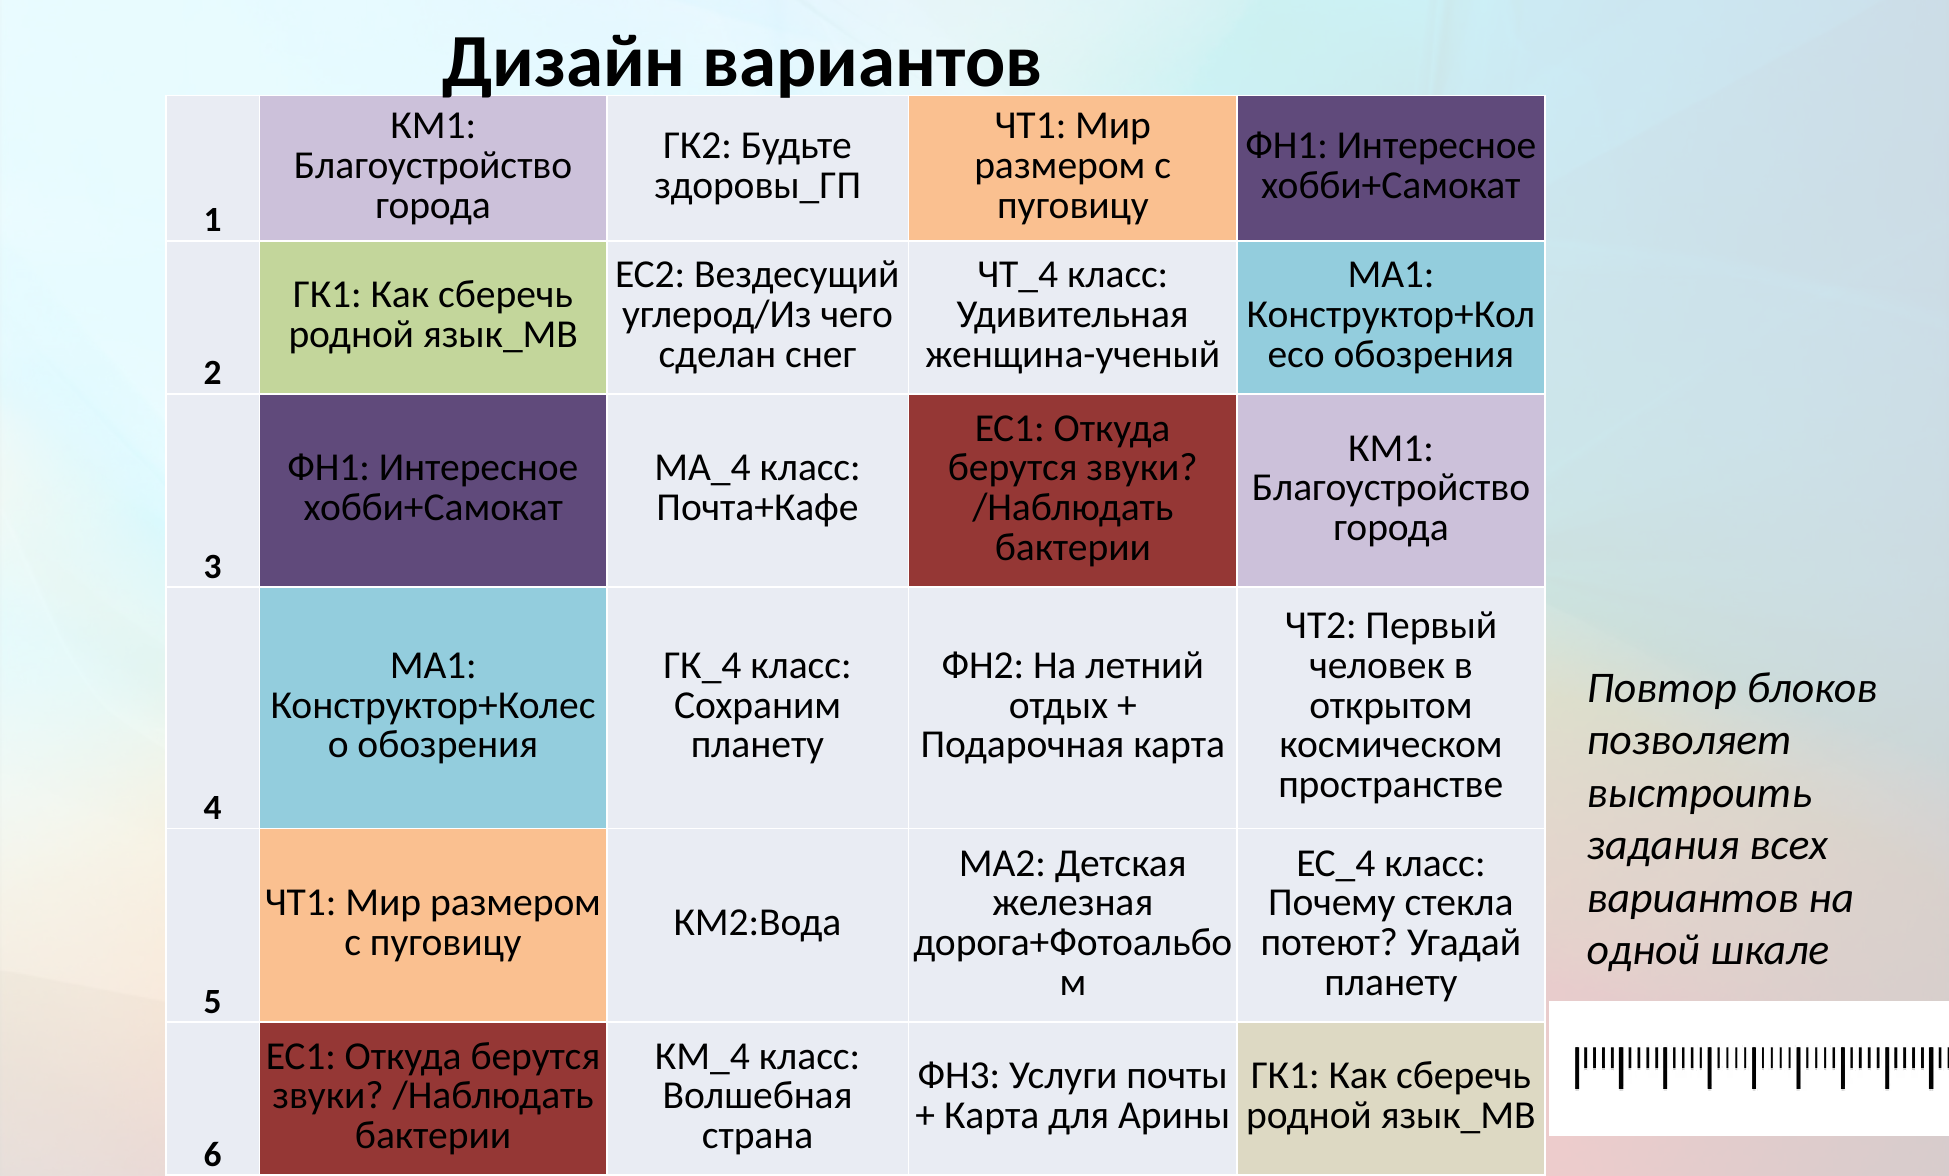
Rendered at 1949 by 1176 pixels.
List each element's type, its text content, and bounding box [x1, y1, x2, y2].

table_cell 4 [167, 588, 259, 828]
table_cell КМ_4 класс: Волшебная страна [608, 1023, 908, 1174]
text_box Повтор блоков позволяет выстроить задания всех вариантов на одной шкале [1571, 651, 1923, 981]
table_cell 6 [167, 1023, 259, 1174]
table_cell ФН1: Интересное хобби+Самокат [260, 395, 606, 586]
table_cell ЧТ1: Мир размером с пуговицу [260, 829, 606, 1021]
table_header ФН1: Интересное хобби+Самокат [1238, 96, 1544, 240]
text_box Дизайн вариантов [0, 0, 1485, 108]
table_cell ЧТ2: Первый человек в открытом космическом пространстве [1238, 588, 1544, 828]
table_cell ФН2: На летний отдых + Подарочная карта [909, 588, 1236, 828]
table_cell МА1: Конструктор+Колесо обозрения [260, 588, 606, 828]
table_cell ЕС2: Вездесущий углерод/Из чего сделан снег [608, 242, 908, 393]
table_cell ЕС1: Откуда берутся звуки? /Наблюдать бактерии [260, 1023, 606, 1174]
picture [1548, 1001, 1949, 1136]
table_header КМ1: Благоустройство города [260, 108, 606, 240]
table_cell ЧТ_4 класс: Удивительная женщина-ученый [909, 242, 1236, 393]
table_cell МА_4 класс: Почта+Кафе [608, 395, 908, 586]
table_cell ФН3: Услуги почты + Карта для Арины [909, 1023, 1236, 1174]
table_cell ГК1: Как сберечь родной язык_МВ [1238, 1023, 1544, 1174]
table_header ГК2: Будьте здоровы_ГП [608, 108, 908, 240]
table_cell КМ1: Благоустройство города [1238, 395, 1544, 586]
table_header 1 [167, 108, 259, 240]
table_cell КМ2:Вода [608, 829, 908, 1021]
table_header ЧТ1: Мир размером с пуговицу [909, 108, 1236, 240]
table_cell ГК1: Как сберечь родной язык_МВ [260, 242, 606, 393]
table_cell ЕС1: Откуда берутся звуки? /Наблюдать бактерии [909, 395, 1236, 586]
table_cell 2 [167, 242, 259, 393]
table_cell МА2: Детская железная дорога+Фотоальбом [909, 829, 1236, 1021]
table_cell 3 [167, 395, 259, 586]
table_cell ГК_4 класс: Сохраним планету [608, 588, 908, 828]
table_cell ЕС_4 класс: Почему стекла потеют? Угадай планету [1238, 829, 1544, 1021]
table_cell 5 [167, 829, 259, 1021]
table_cell МА1: Конструктор+Колесо обозрения [1238, 242, 1544, 393]
